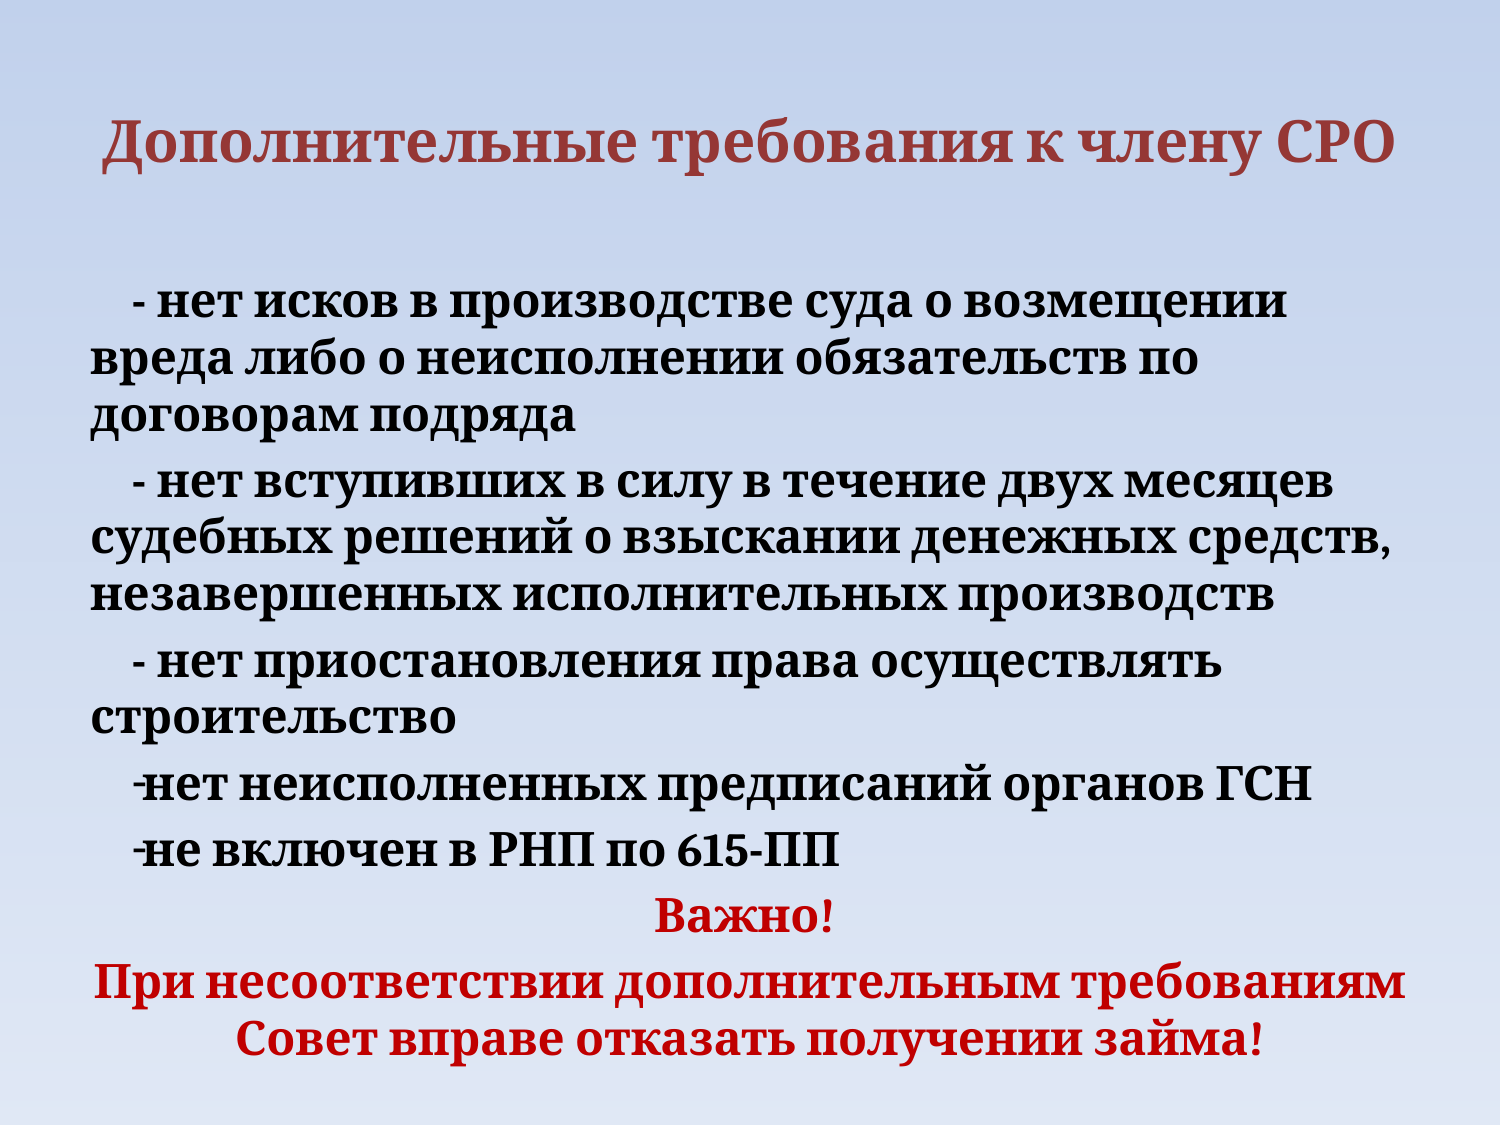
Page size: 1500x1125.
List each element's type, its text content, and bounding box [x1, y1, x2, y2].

title Дополнительные требования к члену СРО [75, 45, 1425, 233]
list - нет исков в производстве суда о возмещении вреда либо о неисполнении обязательств по договорам подряда - нет вступивших в силу в течение двух месяцев судебных решений о взыскании денежных средств, незавершенных исполнительных производств - нет приостановления права осуществлять строительство нет неисполненных предписаний органов ГСН не включен в РНП по 615-ПП Важно! При несоответствии дополнительным требованиям Совет вправе отказать получении займа! [75, 262, 1425, 1094]
